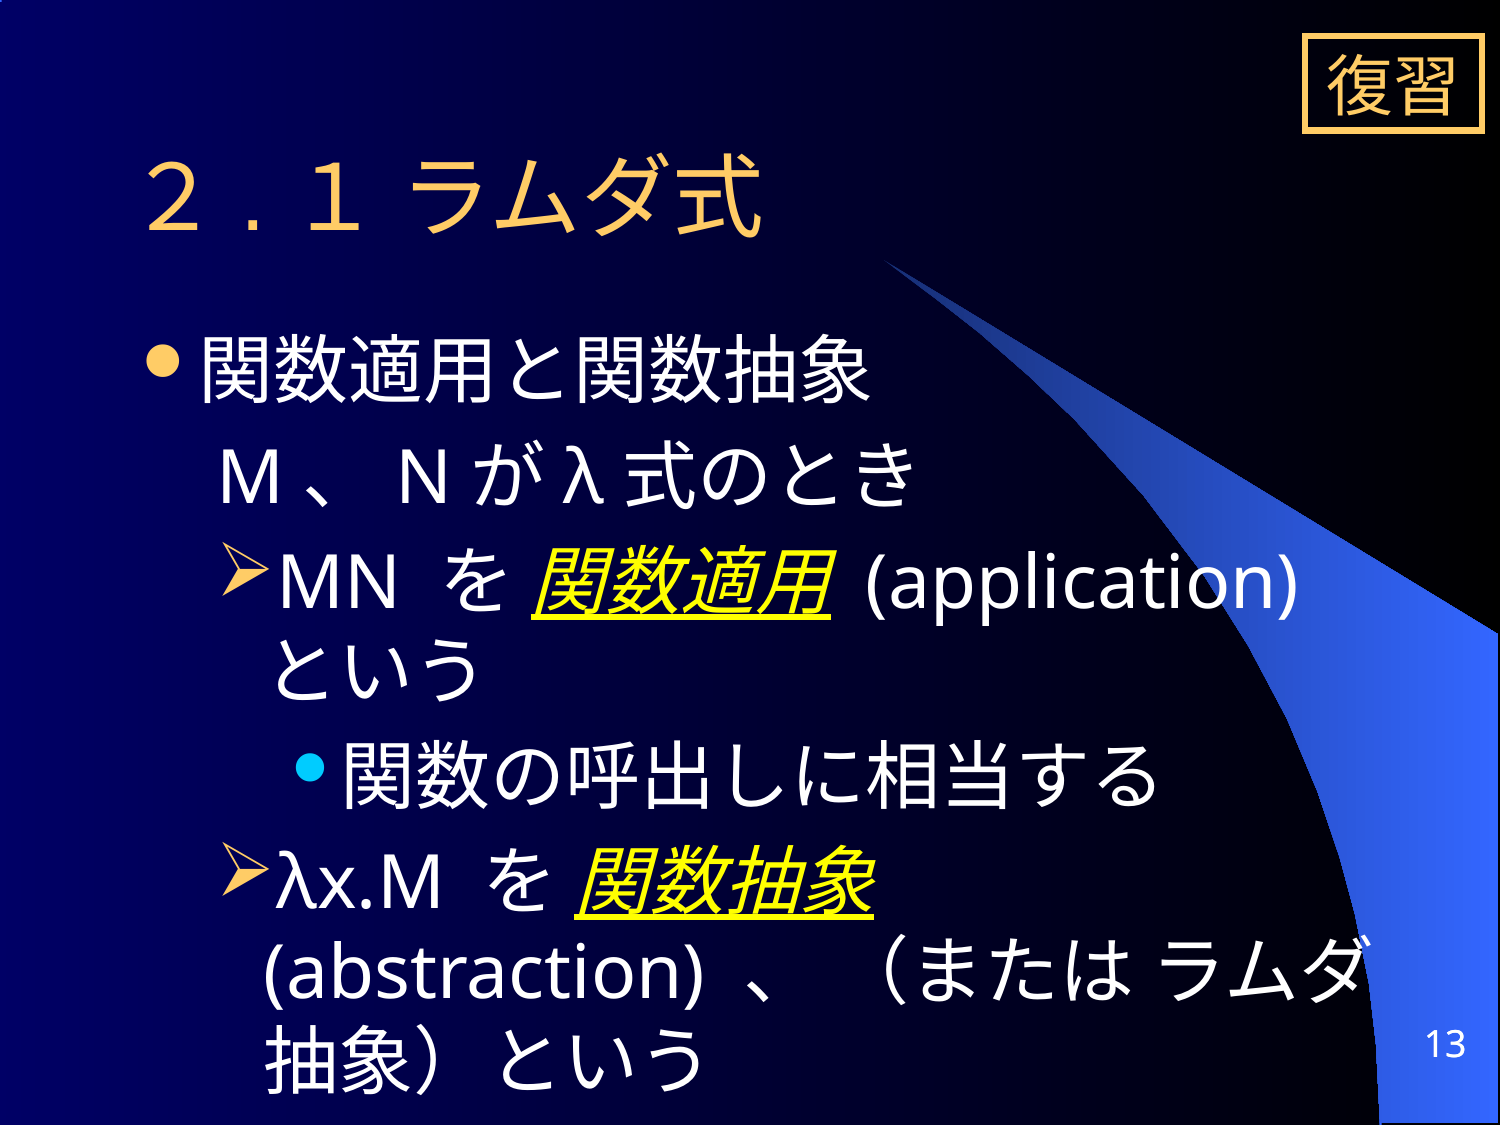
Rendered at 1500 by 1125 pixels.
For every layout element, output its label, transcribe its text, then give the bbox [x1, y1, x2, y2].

text_box 復習 [1304, 35, 1483, 131]
text_box 13 [1328, 1008, 1482, 1071]
title ２.１ ラムダ式 [111, 99, 1438, 288]
list 関数適用と関数抽象 M、Nがλ式のとき MN を 関数適用 (application)という 関数の呼出しに相当する λx.M を 関数抽象 (abstraction) 、 （または ラムダ抽象）という 関数の定義に相当する [111, 324, 1412, 1071]
